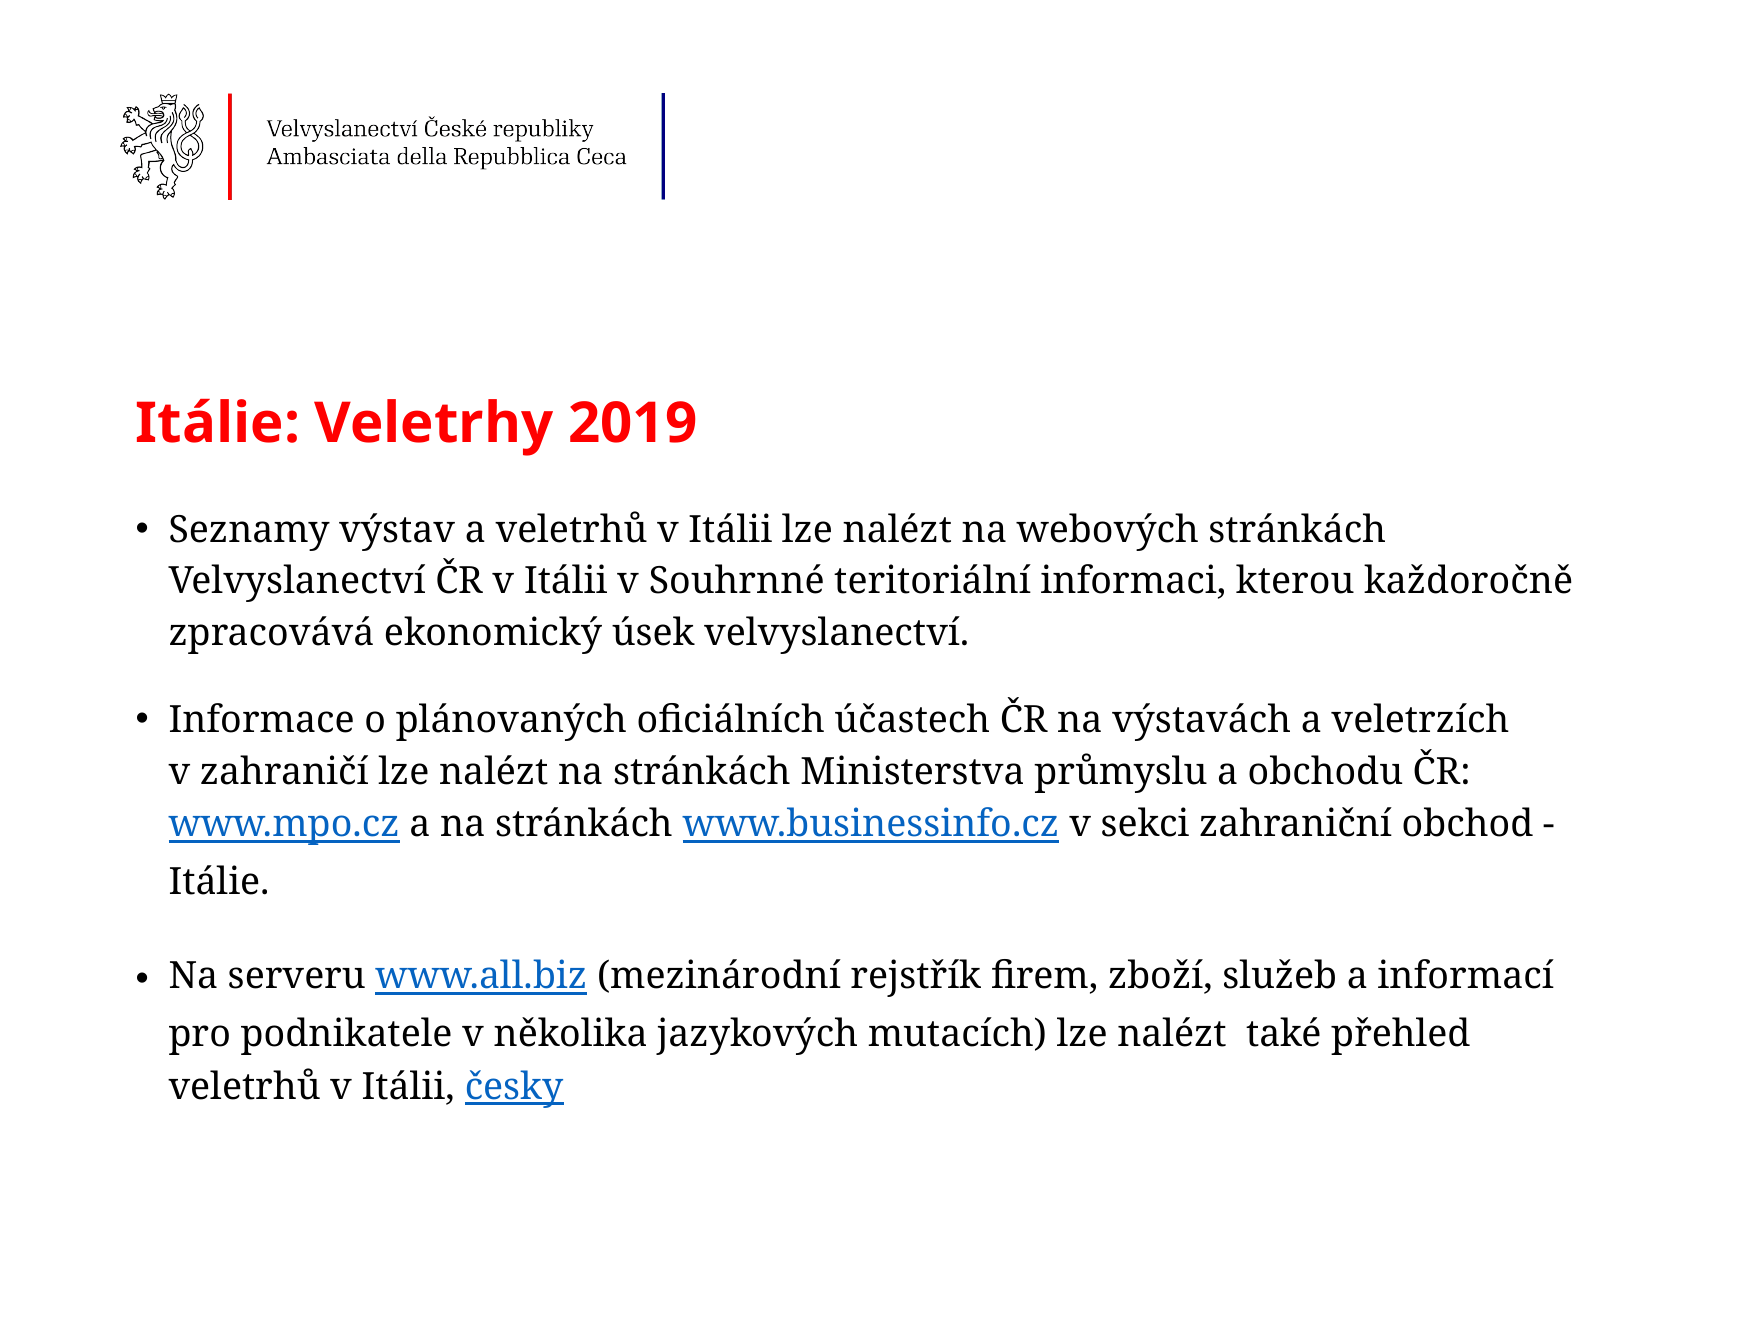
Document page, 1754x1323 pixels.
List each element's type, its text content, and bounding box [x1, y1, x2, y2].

title Itálie: Veletrhy 2019 [120, 331, 1634, 490]
picture [120, 93, 665, 200]
list Seznamy výstav a veletrhů v Itálii lze nalézt na webových stránkách Velvyslanectví ČR v Itálii v Souhrnné teritoriální informaci, kterou každoročně zpracovává ekonomický úsek velvyslanectví. Informace o plánovaných oficiálních účastech ČR na výstavách a veletrzích v zahraničí lze nalézt na stránkách Ministerstva průmyslu a obchodu ČR: www.mpo.cz a na stránkách www.businessinfo.cz v sekci zahraniční obchod - Itálie. Na serveru www.all.biz (mezinárodní rejstřík firem, zboží, služeb a informací pro podnikatele v několika jazykových mutacích) lze nalézt také přehled veletrhů v Itálii, česky [120, 490, 1634, 1155]
